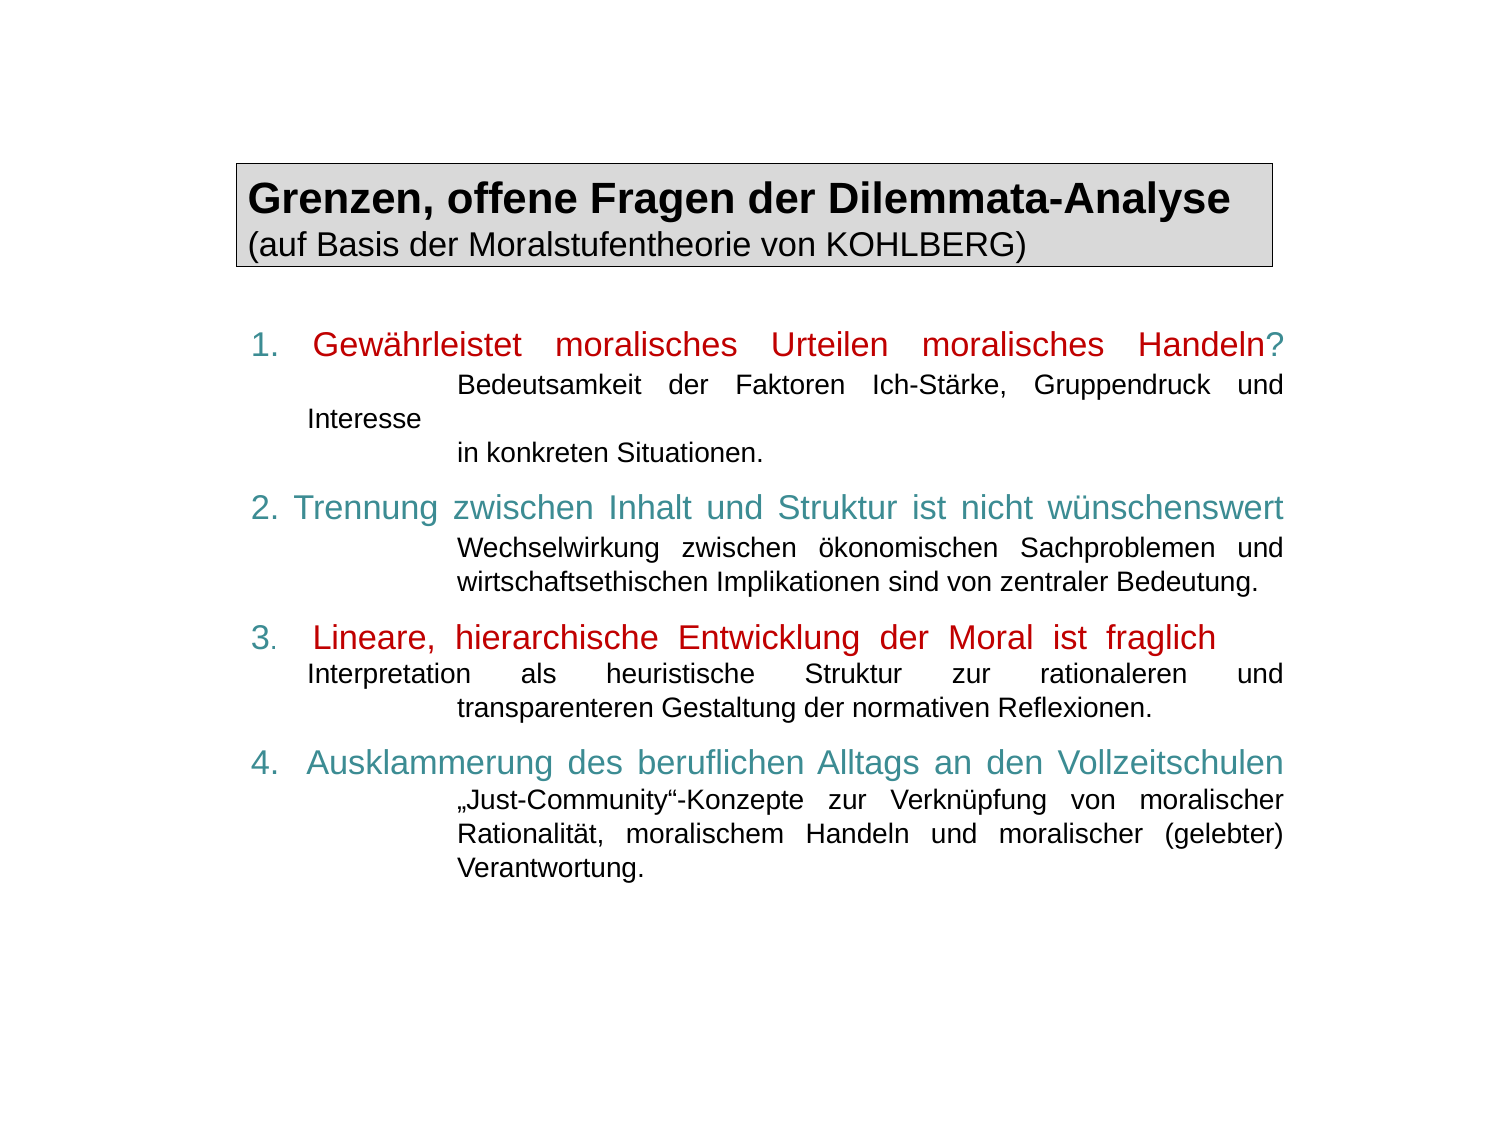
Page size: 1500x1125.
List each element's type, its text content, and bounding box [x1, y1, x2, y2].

title Grenzen, offene Fragen der Dilemmata-Analyse (auf Basis der Moralstufentheorie von KOHLBERG) [236, 163, 1273, 267]
text_box 1. Gewährleistet moralisches Urteilen moralisches Handeln? Bedeutsamkeit der Faktoren Ich-Stärke, Gruppendruck und Interesse in konkreten Situationen. 2. Trennung zwischen Inhalt und Struktur ist nicht wünschenswert Wechselwirkung zwischen ökonomischen Sachproblemen und wirtschaftsethischen Implikationen sind von zentraler Bedeutung. 3. Lineare, hierarchische Entwicklung der Moral ist fraglich Interpretation als heuristische Struktur zur rationaleren und transparenteren Gestaltung der normativen Reflexionen. 4. Ausklammerung des beruflichen Alltags an den Vollzeitschulen „Just-Community“-Konzepte zur Verknüpfung von moralischer Rationalität, moralischem Handeln und moralischer (gelebter) Verantwortung. [236, 314, 1300, 891]
